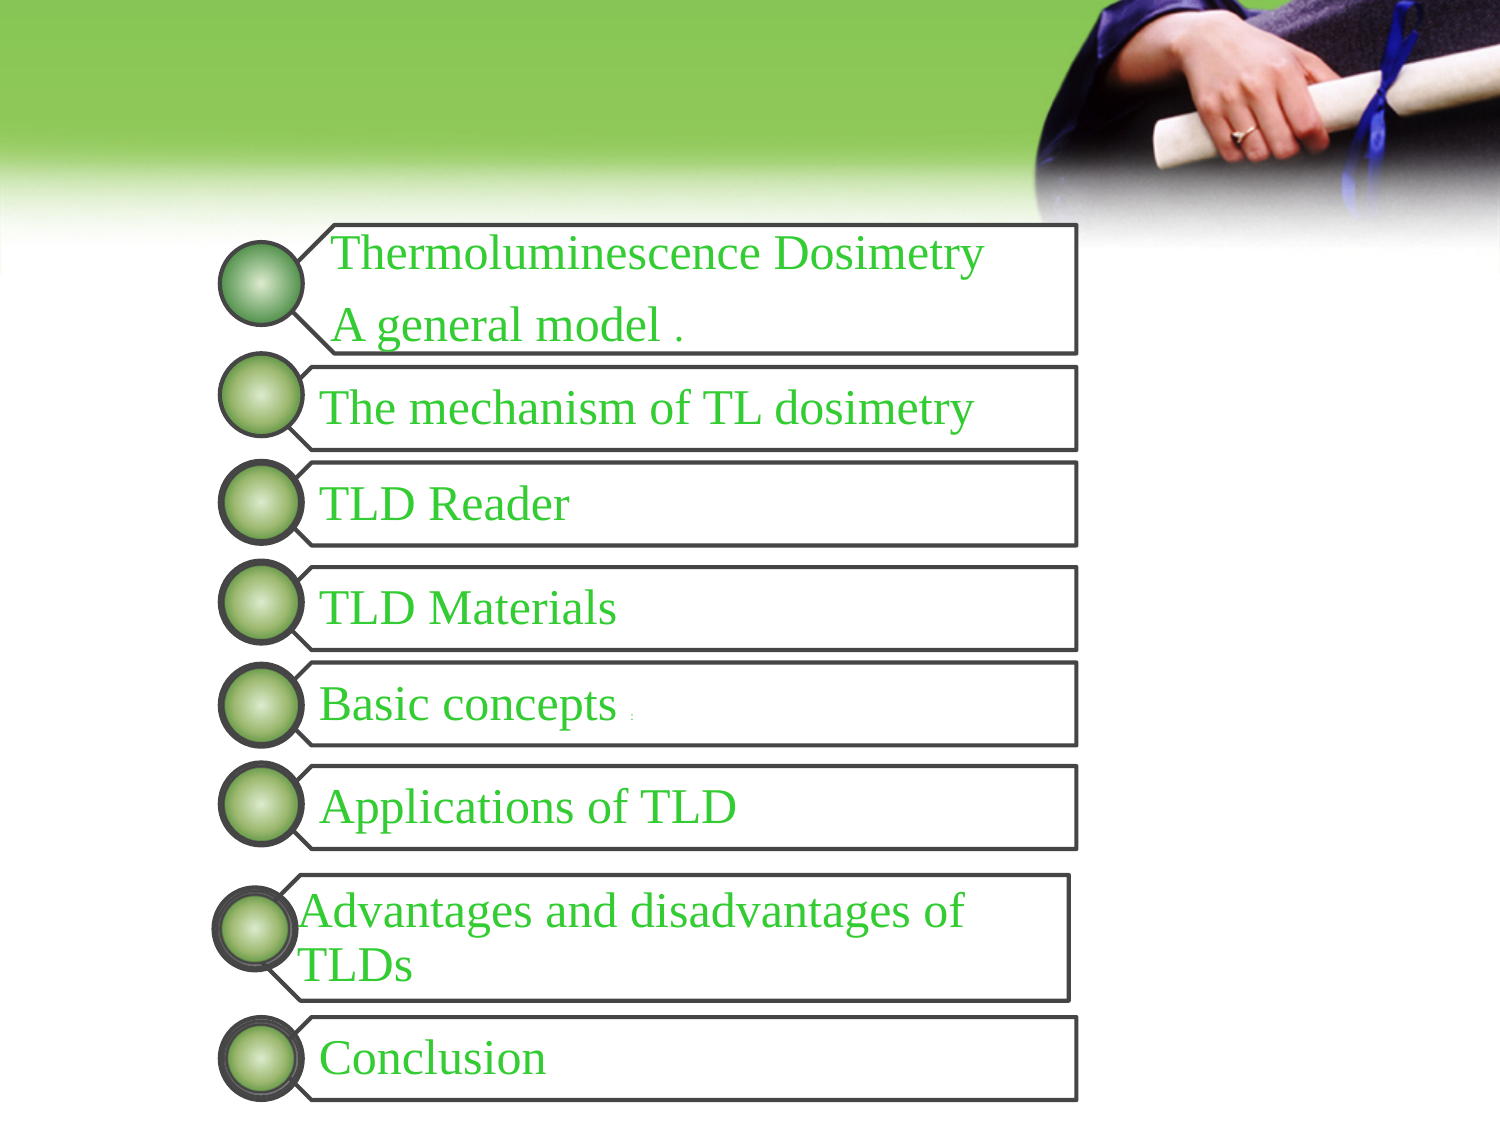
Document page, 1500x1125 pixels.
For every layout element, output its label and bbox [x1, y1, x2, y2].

picture [0, 0, 1500, 1125]
text_box [37, 199, 1251, 1125]
